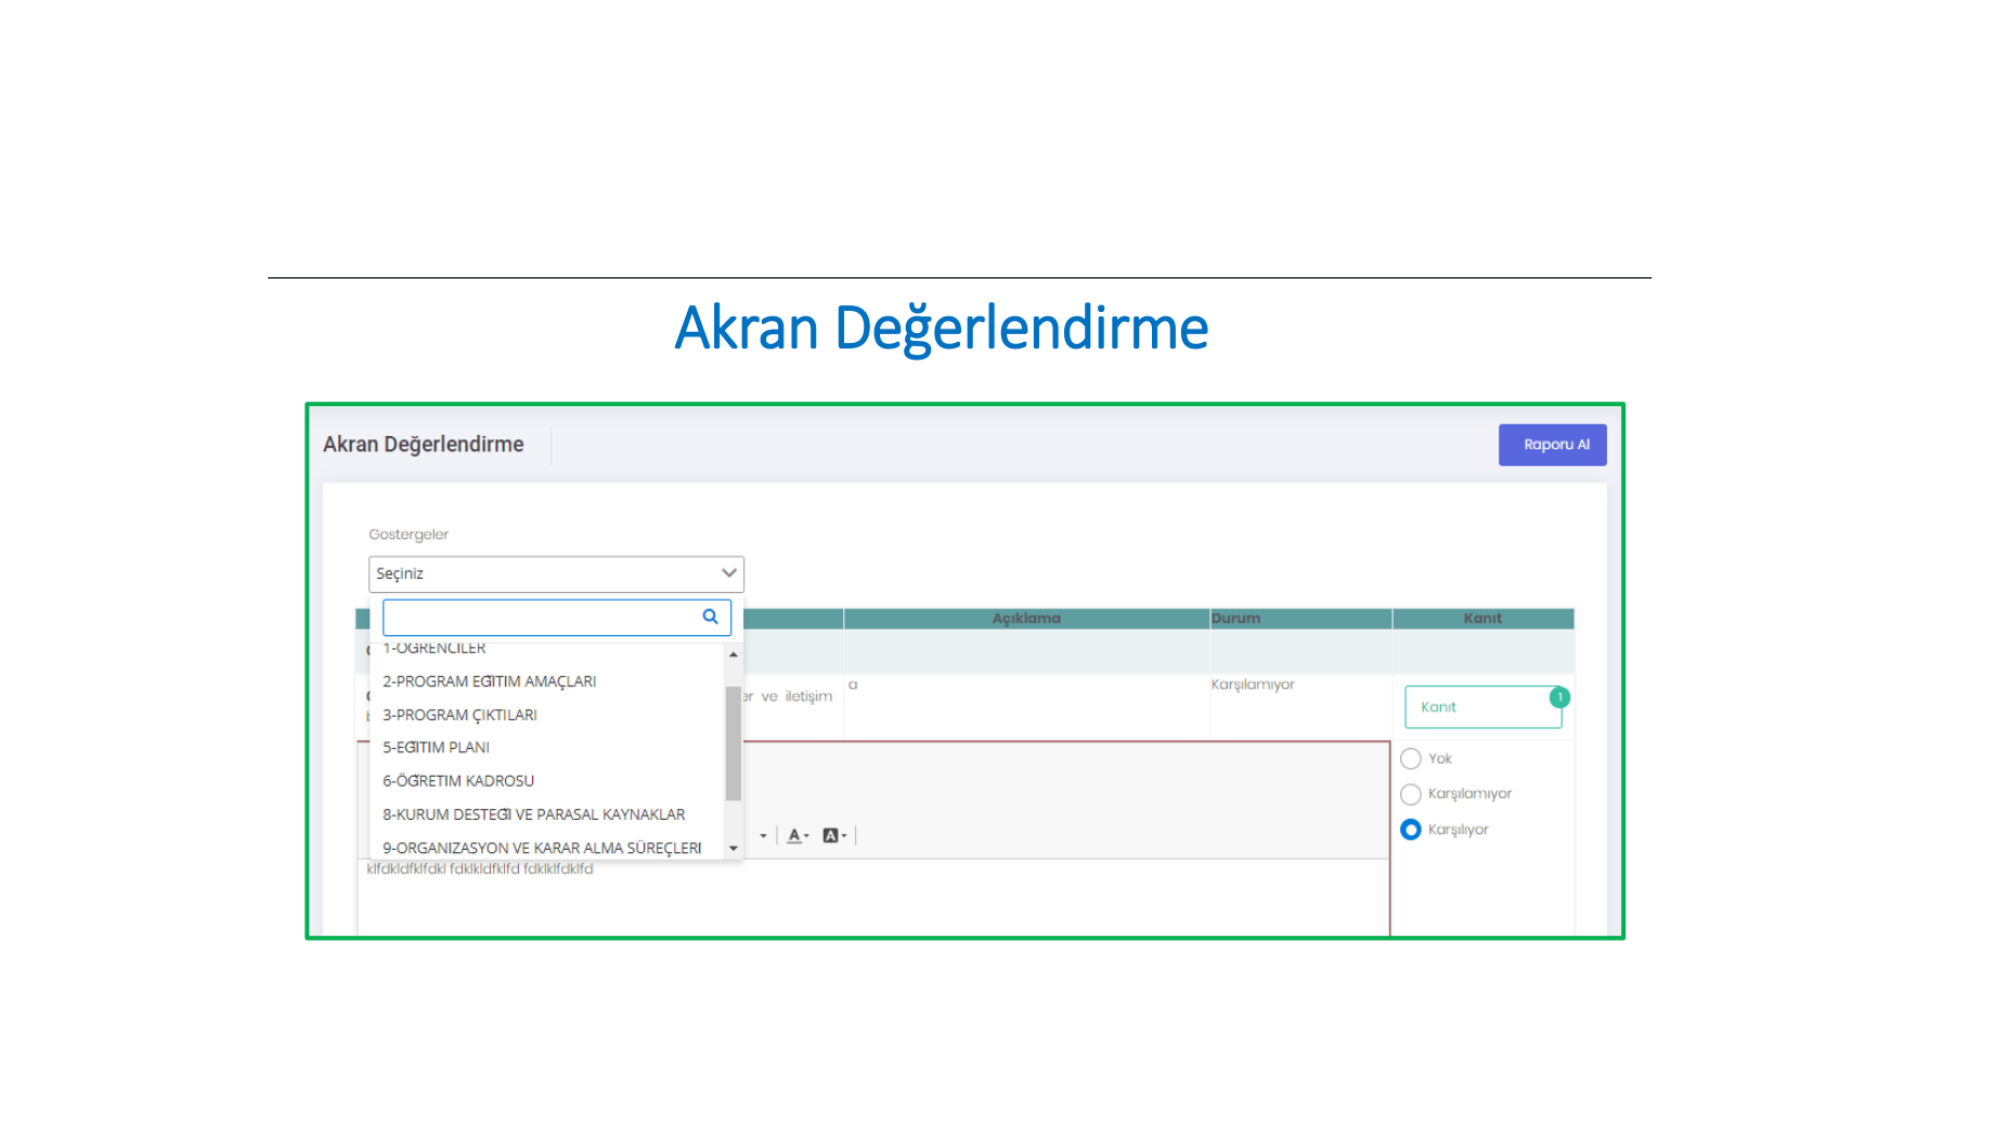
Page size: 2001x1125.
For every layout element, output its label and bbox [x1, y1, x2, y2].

list [268, 277, 1652, 993]
